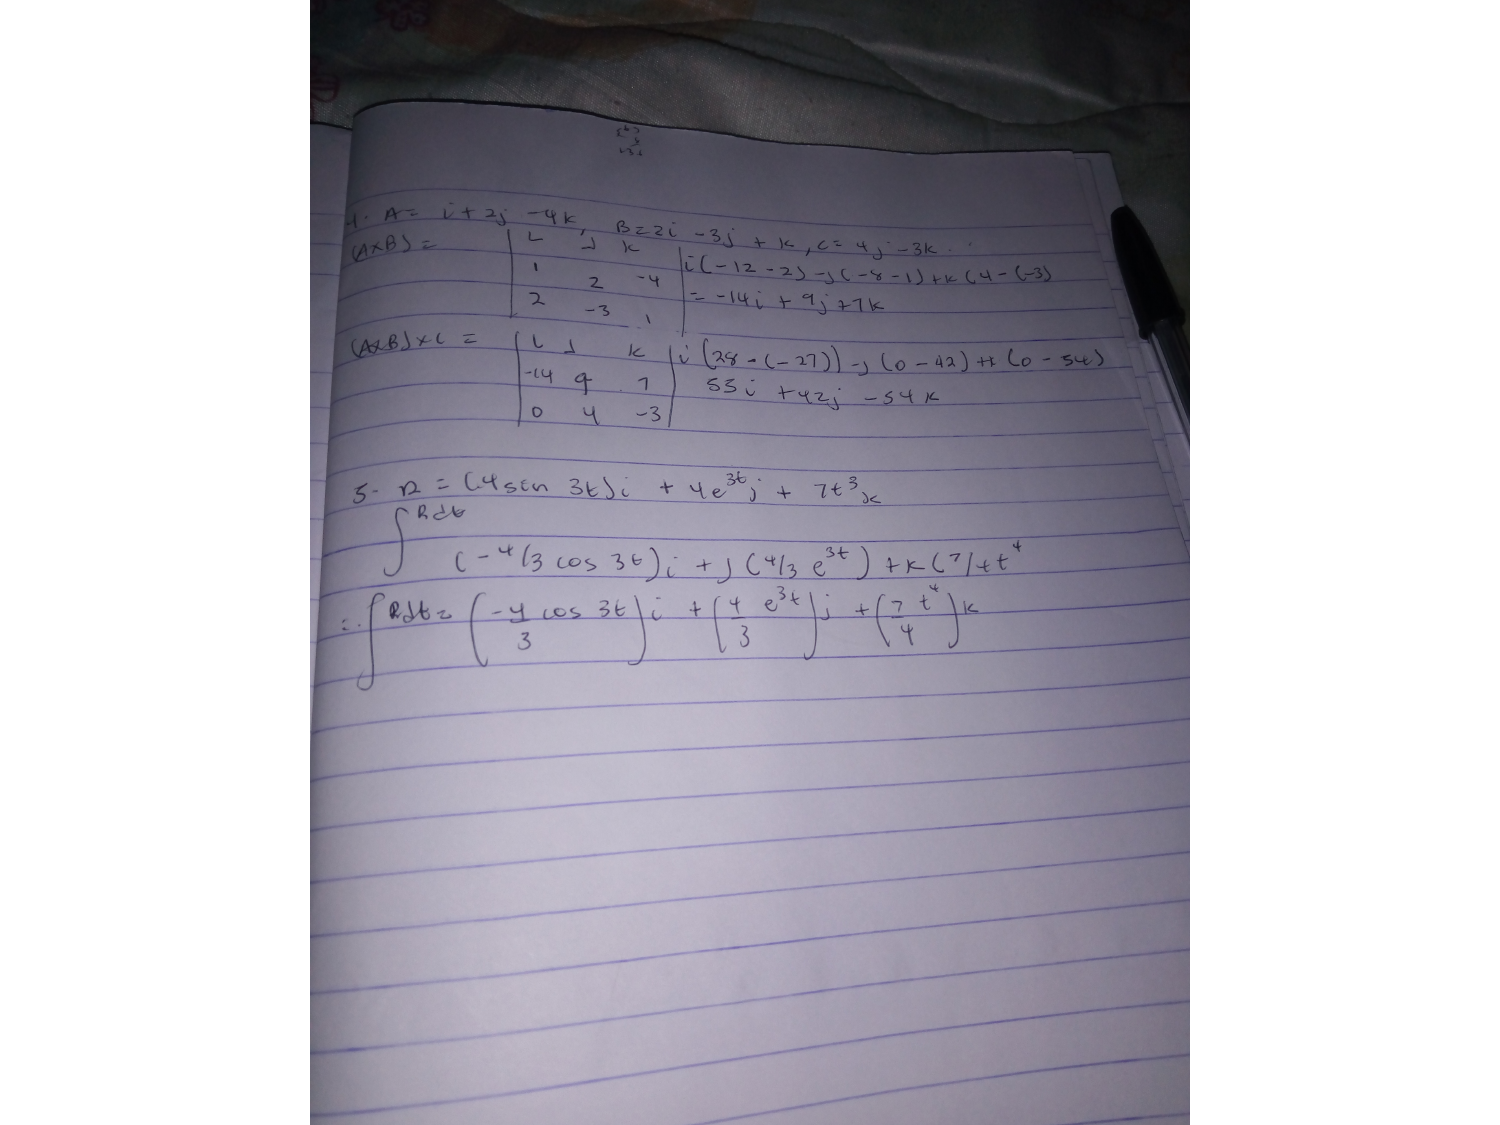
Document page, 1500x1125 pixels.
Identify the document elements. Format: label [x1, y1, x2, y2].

picture [310, 0, 1190, 1125]
